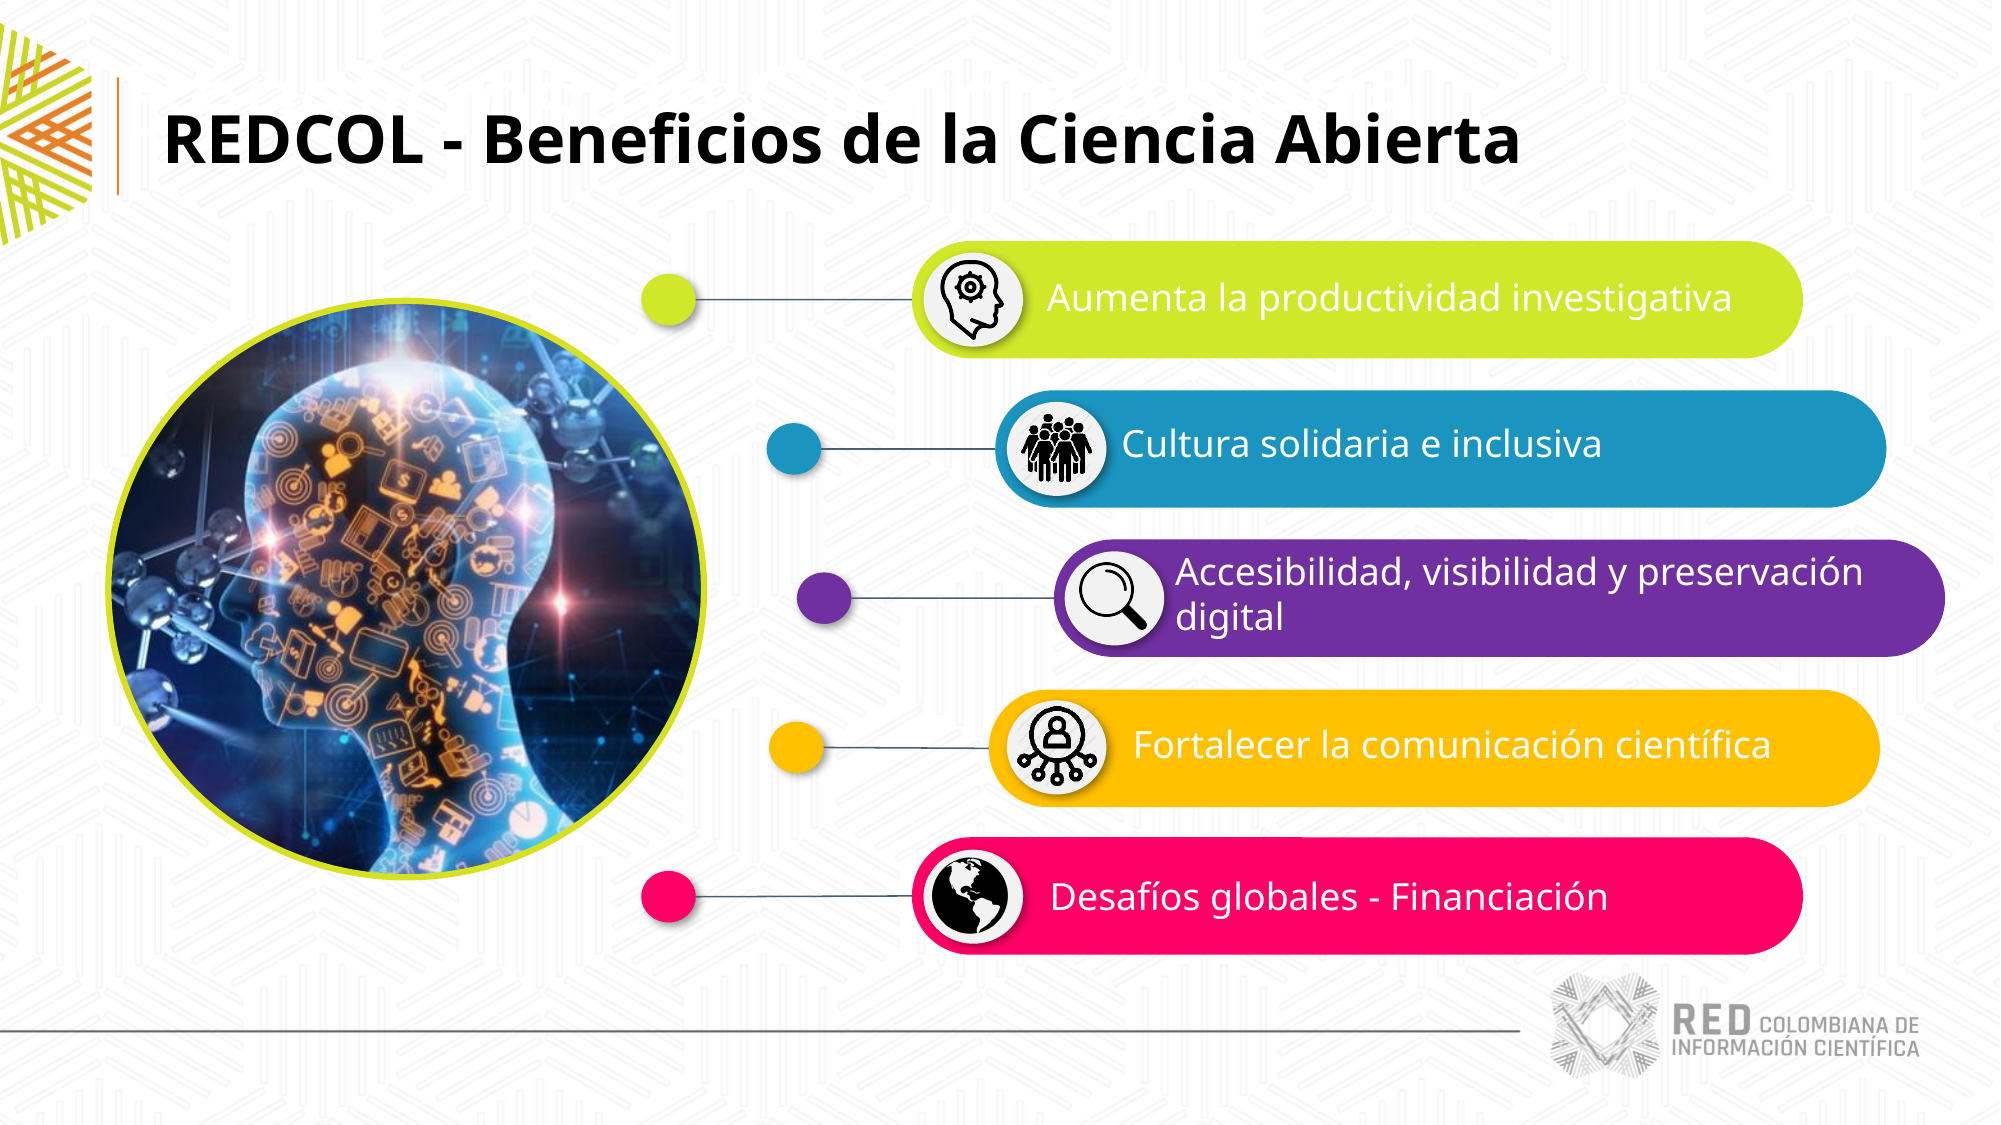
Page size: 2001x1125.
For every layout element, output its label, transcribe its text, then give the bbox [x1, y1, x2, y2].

text_box Fortalecer la comunicación científica [1117, 713, 1864, 774]
text_box [641, 885, 696, 923]
text_box Aumenta la productividad investigativa [1031, 266, 1858, 327]
text_box [1101, 726, 1107, 769]
text_box [796, 572, 852, 624]
text_box [1028, 401, 1085, 410]
text_box Cultura solidaria e inclusiva [1106, 412, 1818, 474]
text_box [766, 423, 822, 475]
text_box [911, 837, 1804, 955]
text_box [911, 241, 1793, 339]
text_box [1053, 539, 1919, 657]
text_box [1085, 551, 1144, 560]
text_box [1096, 420, 1106, 478]
text_box [1064, 572, 1073, 625]
text_box [923, 879, 927, 914]
text_box Beneficios de Ciencia Abierta [105, 28, 1574, 165]
text_box [923, 282, 927, 317]
text_box [1013, 868, 1024, 926]
text_box [995, 390, 1887, 508]
text_box [1037, 700, 1076, 704]
text_box Desafíos globales - Financiación [1034, 865, 1742, 927]
text_box [988, 689, 1881, 808]
text_box [1016, 275, 1024, 324]
picture [0, 0, 2001, 1125]
text_box Accesibilidad, visibilidad y preservación digital [1160, 540, 1983, 647]
text_box [1006, 728, 1011, 767]
text_box [641, 273, 696, 299]
text_box [1006, 421, 1016, 476]
text_box [1150, 565, 1160, 631]
text_box [937, 316, 1797, 359]
text_box [950, 252, 997, 258]
text_box REDCOL - Beneficios de la Ciencia Abierta [147, 89, 1709, 186]
text_box [1034, 491, 1079, 496]
text_box [1087, 638, 1142, 646]
text_box [769, 721, 824, 774]
